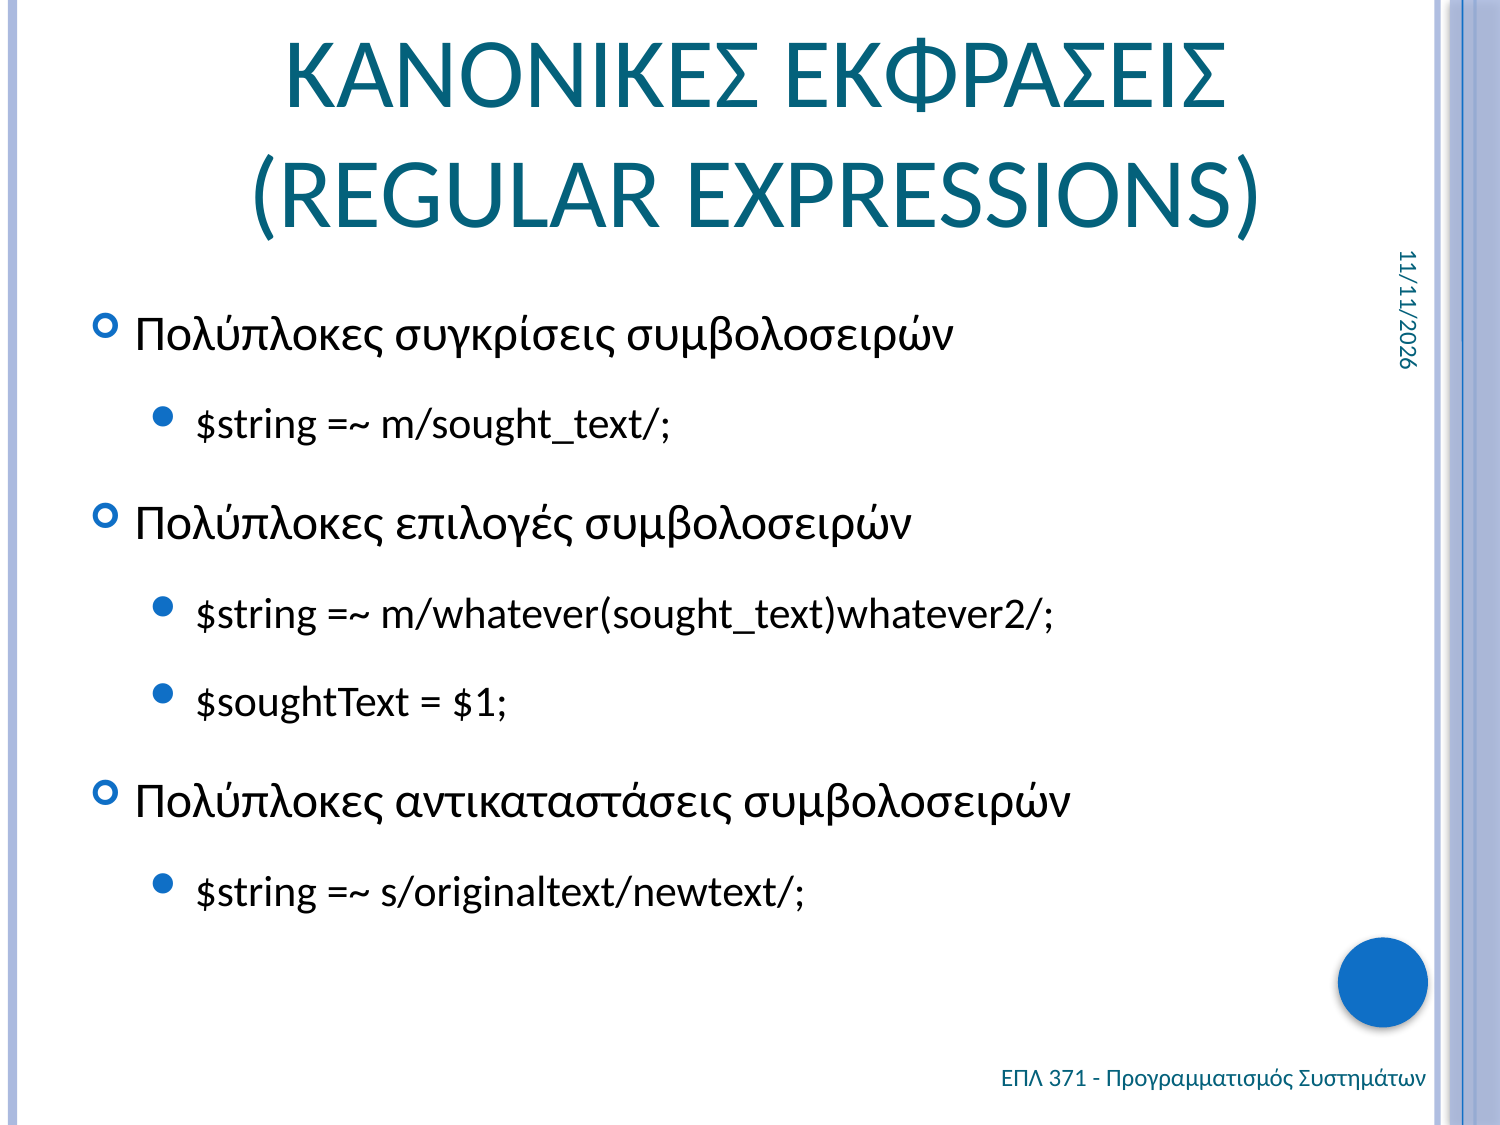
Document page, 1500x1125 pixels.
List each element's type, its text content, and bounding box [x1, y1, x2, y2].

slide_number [1378, 256, 1442, 386]
footer ΕΠΛ 371 - Προγραμματισμός Συστημάτων [986, 1046, 1500, 1107]
list Πολύπλοκες συγκρίσεις συμβολοσειρών $string =~ m/sought_text/; Πολύπλοκες επιλογές συμβολοσειρών $string =~ m/whatever(sought_text)whatever2/; $soughtText = $1; Πολύπλοκες αντικαταστάσεις συμβολοσειρών $string =~ s/originaltext/newtext/; [75, 262, 1388, 1062]
title Κανονικεσ Εκφρασεισ (Regular Expressions) [5, 0, 1500, 256]
